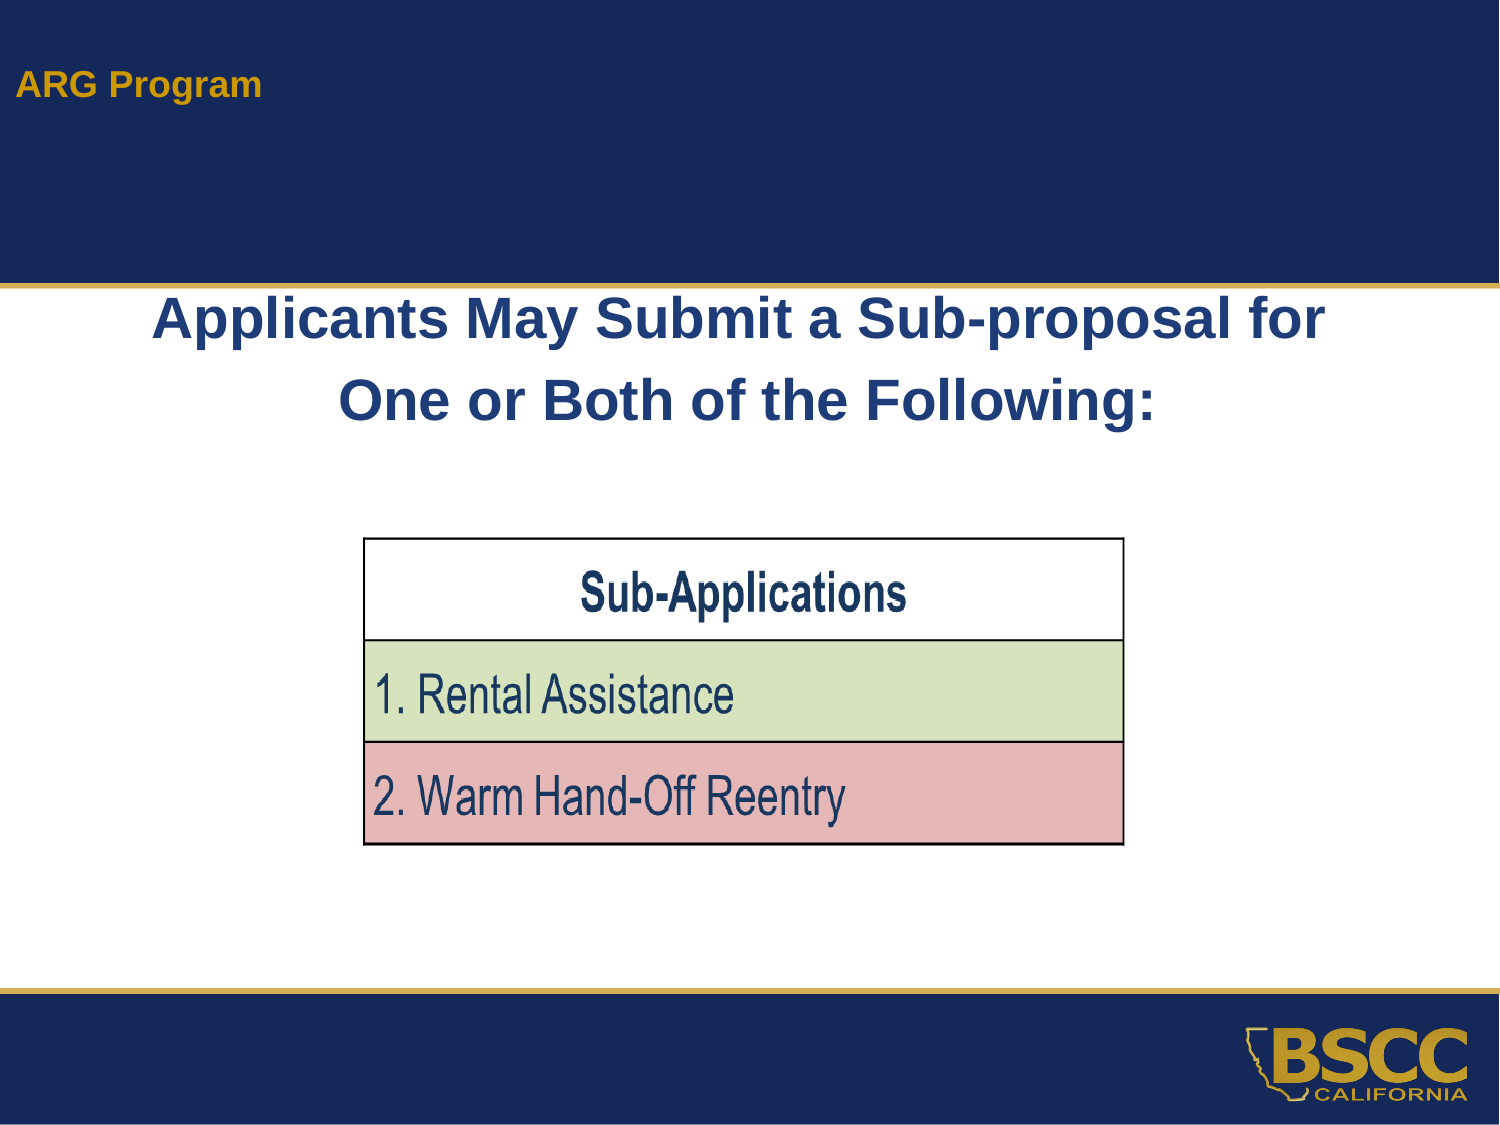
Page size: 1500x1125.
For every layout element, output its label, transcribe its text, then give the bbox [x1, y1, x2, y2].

text_box ARG Program [0, 87, 1350, 113]
picture [0, 0, 1500, 1125]
list Applicants May Submit a Sub-proposal for One or Both of the Following: [24, 137, 1471, 1113]
